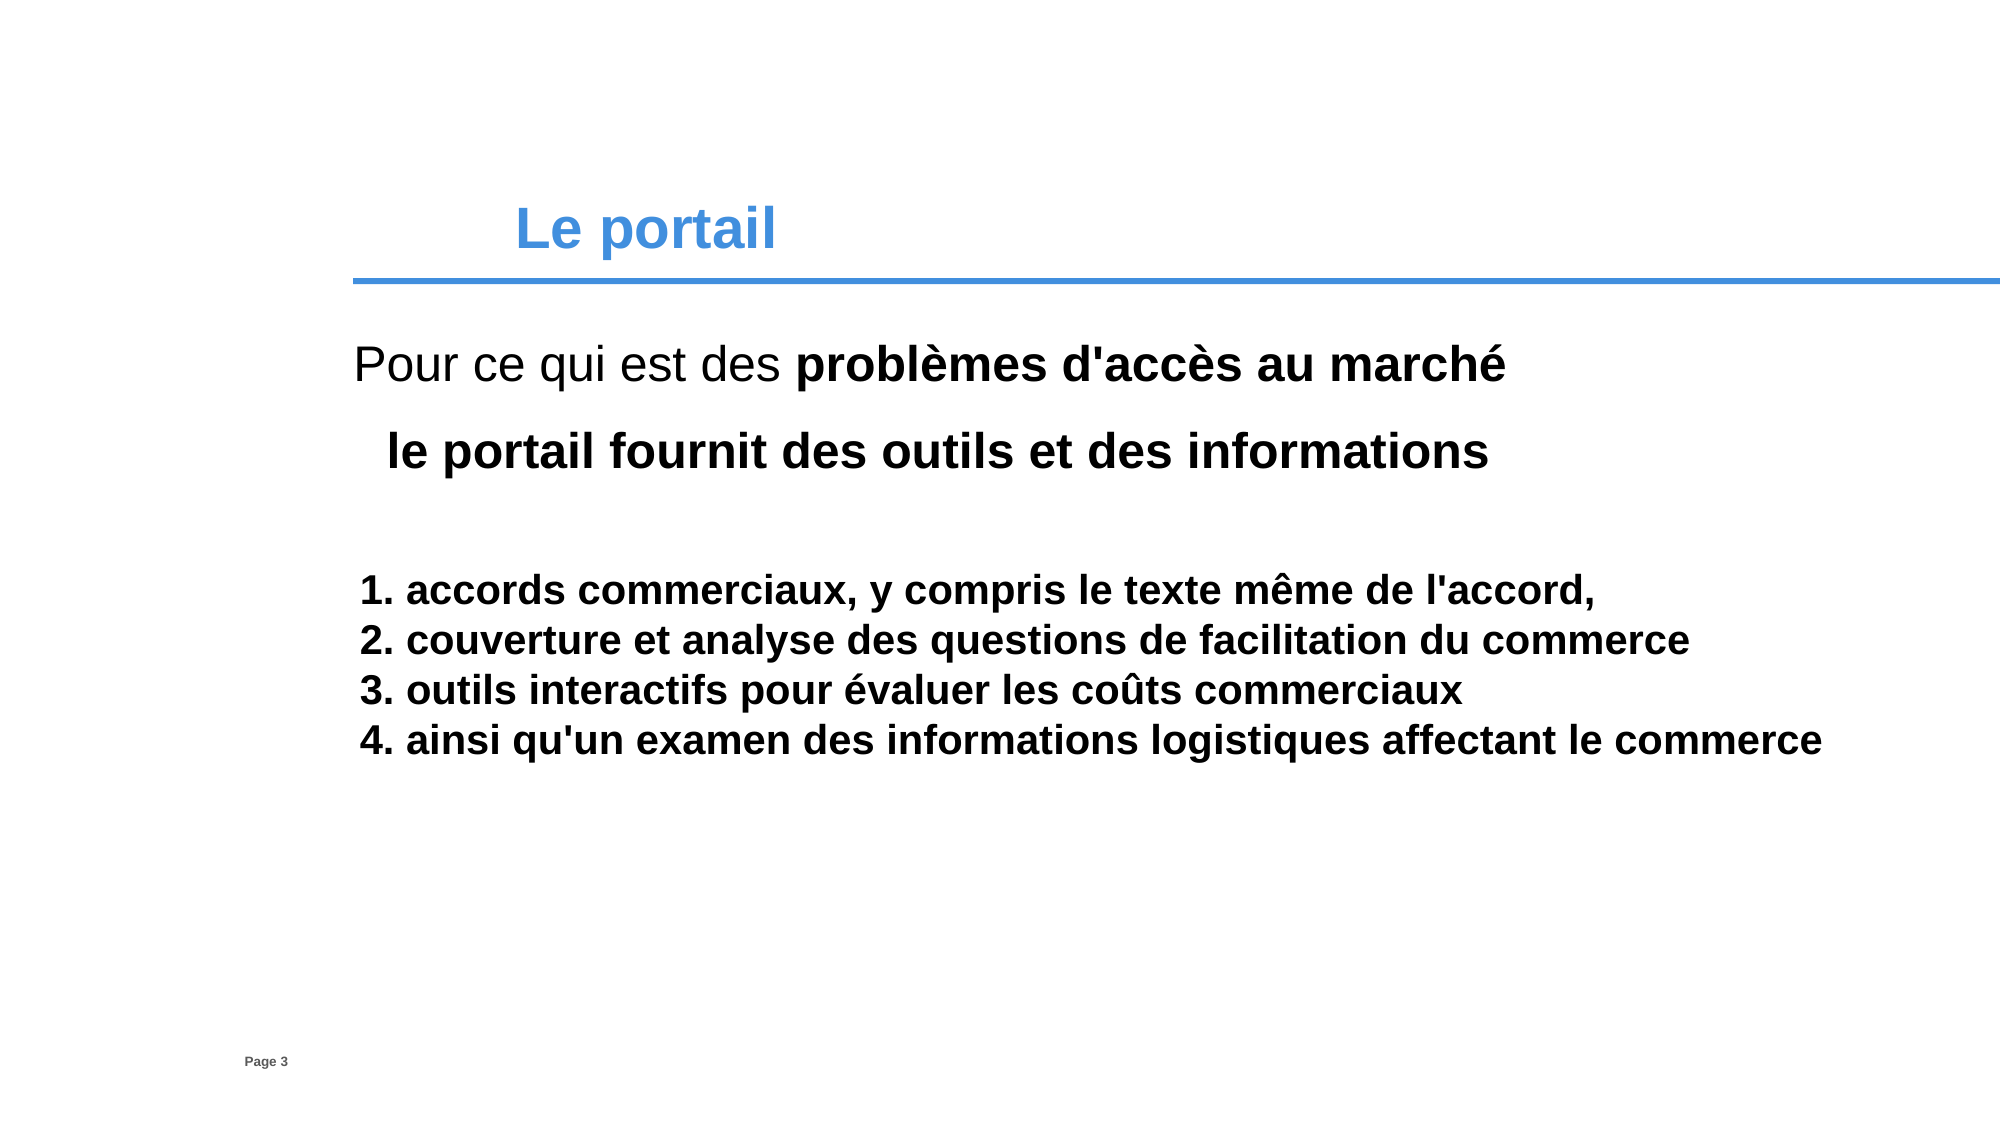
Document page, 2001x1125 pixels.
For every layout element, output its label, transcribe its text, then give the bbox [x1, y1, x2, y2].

list Le portail [514, 198, 1653, 265]
text_box 1. accords commerciaux, y compris le texte même de l'accord, 2. couverture et analyse des questions de facilitation du commerce 3. outils interactifs pour évaluer les coûts commerciaux 4. ainsi qu'un examen des informations logistiques affectant le commerce [353, 562, 1871, 777]
text_box le portail fournit des outils et des informations [386, 418, 1905, 485]
list Pour ce qui est des problèmes d'accès au marché [353, 331, 1871, 398]
